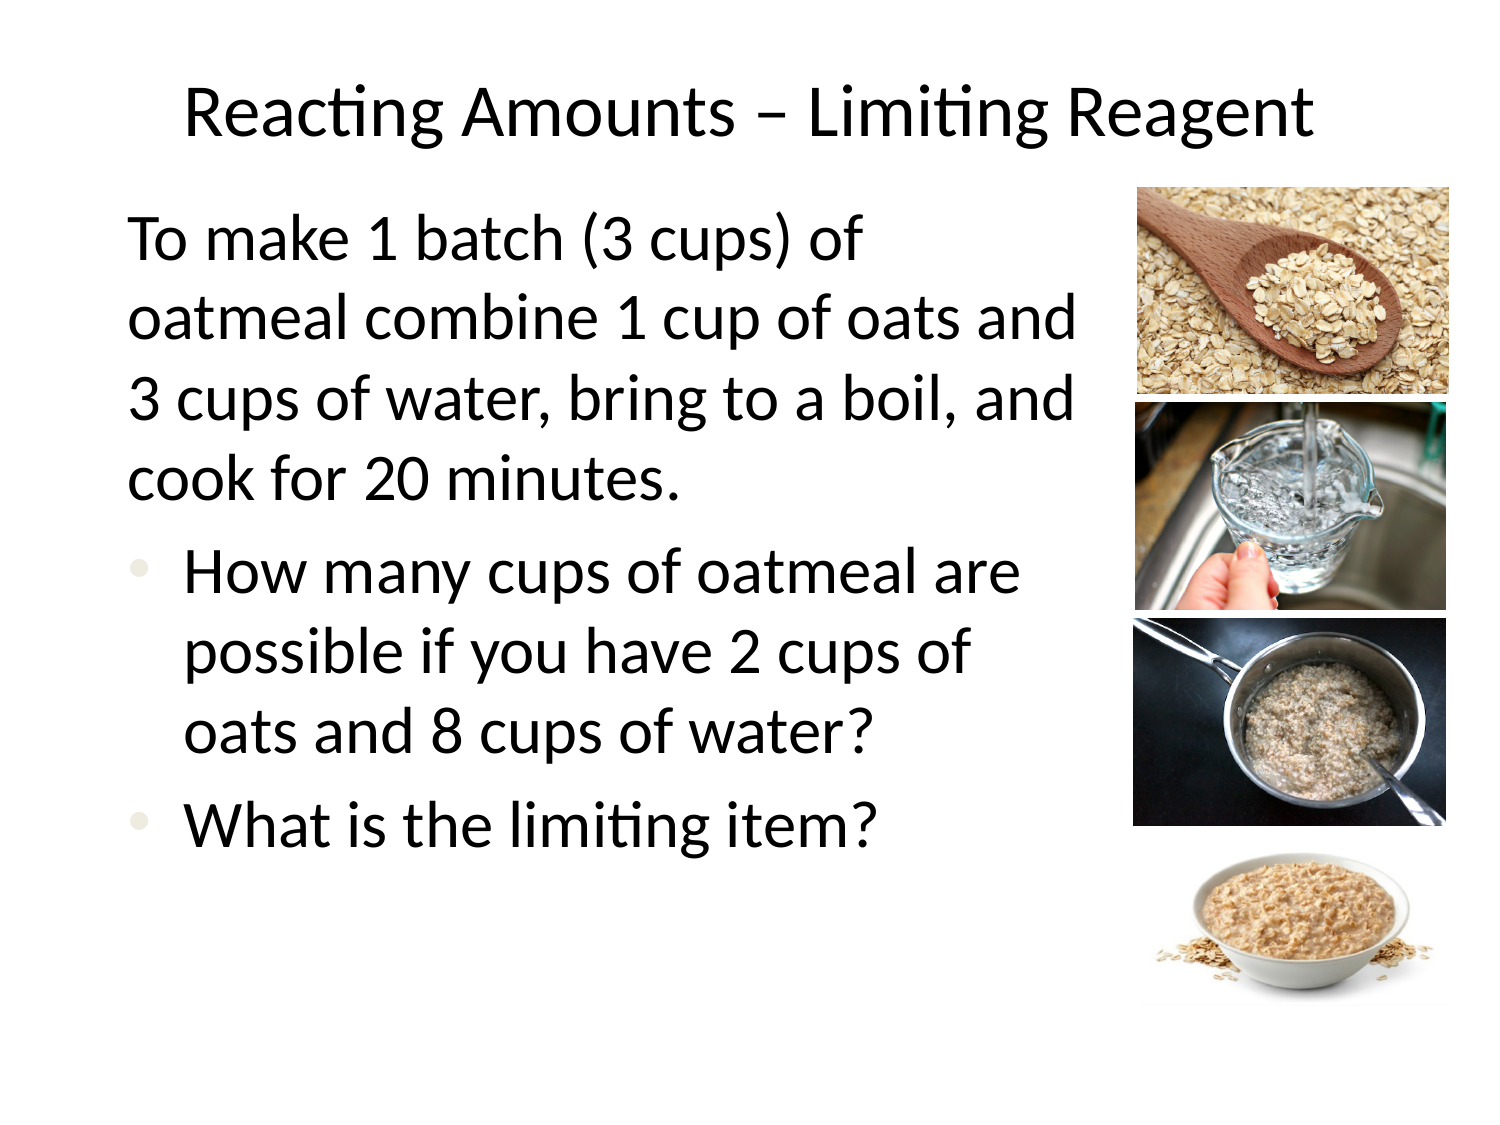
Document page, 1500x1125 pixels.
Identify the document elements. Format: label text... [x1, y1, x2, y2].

picture [1137, 187, 1449, 394]
picture [1135, 402, 1446, 611]
title Reacting Amounts – Limiting Reagent [112, 50, 1388, 163]
list To make 1 batch (3 cups) of oatmeal combine 1 cup of oats and 3 cups of water, bring to a boil, and cook for 20 minutes. How many cups of oatmeal are possible if you have 2 cups of oats and 8 cups of water? What is the limiting item? [112, 185, 1113, 986]
picture [1133, 618, 1446, 826]
picture [1138, 834, 1449, 1010]
